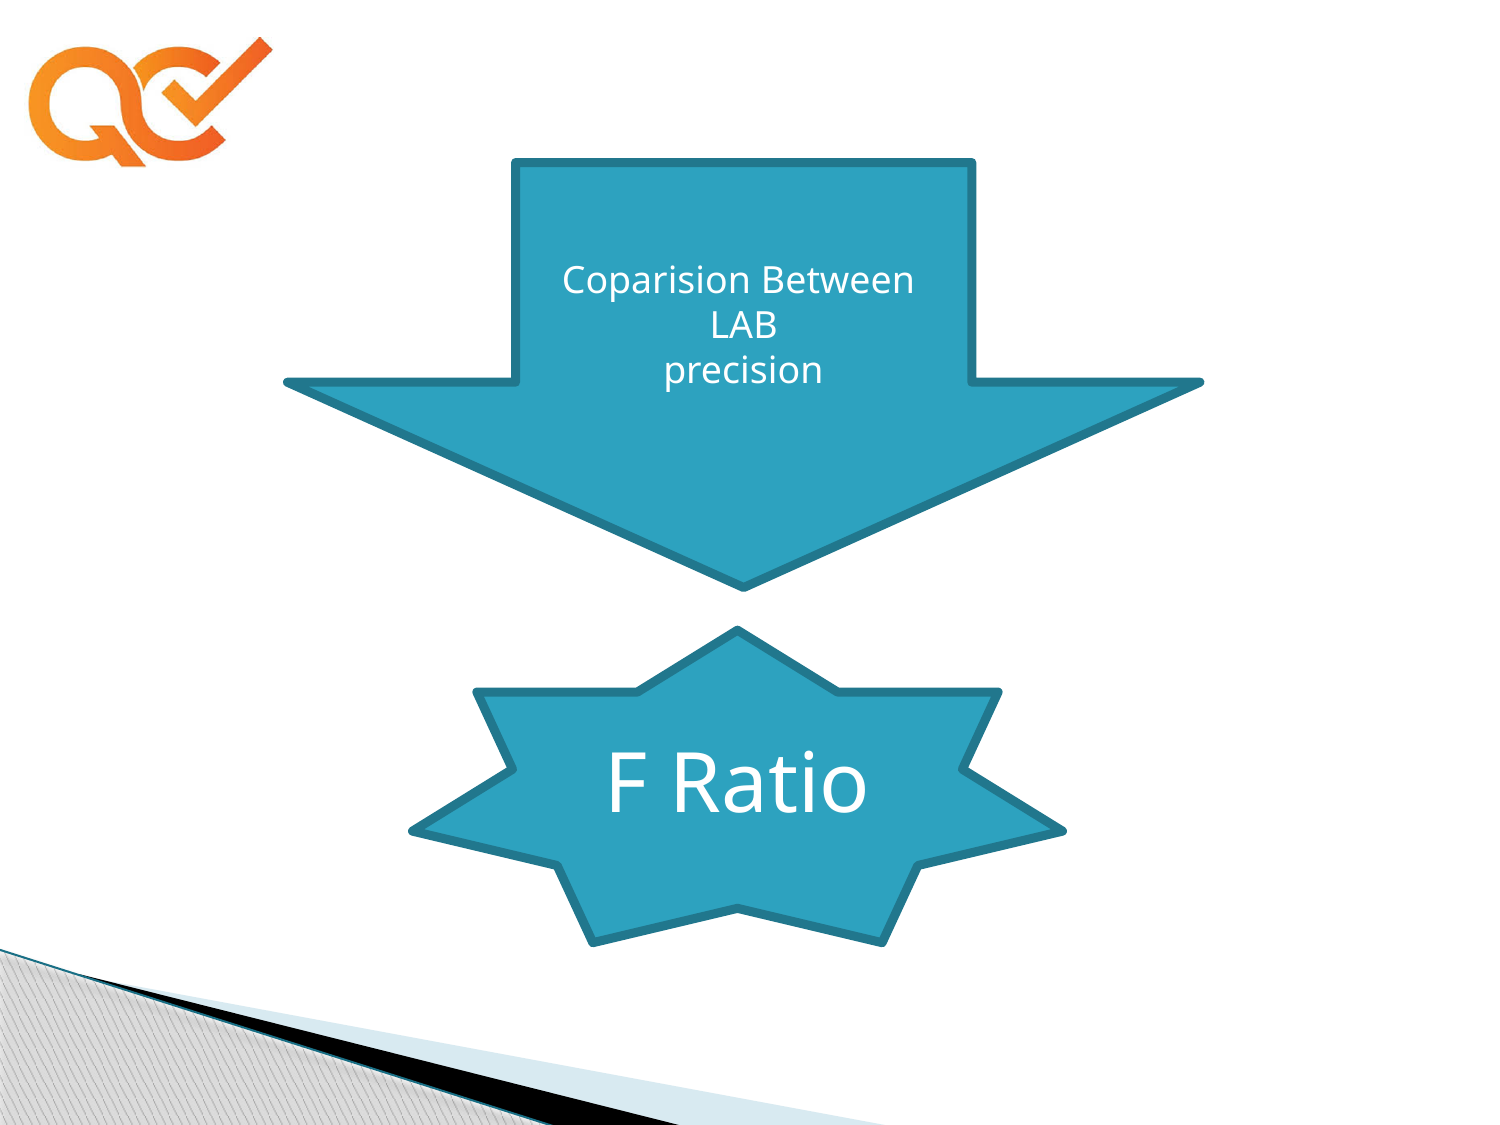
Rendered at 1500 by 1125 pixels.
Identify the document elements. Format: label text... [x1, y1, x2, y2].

picture [24, 37, 275, 172]
text_box F Ratio [408, 625, 1067, 948]
text_box Coparision Between LAB precision [283, 158, 1205, 592]
